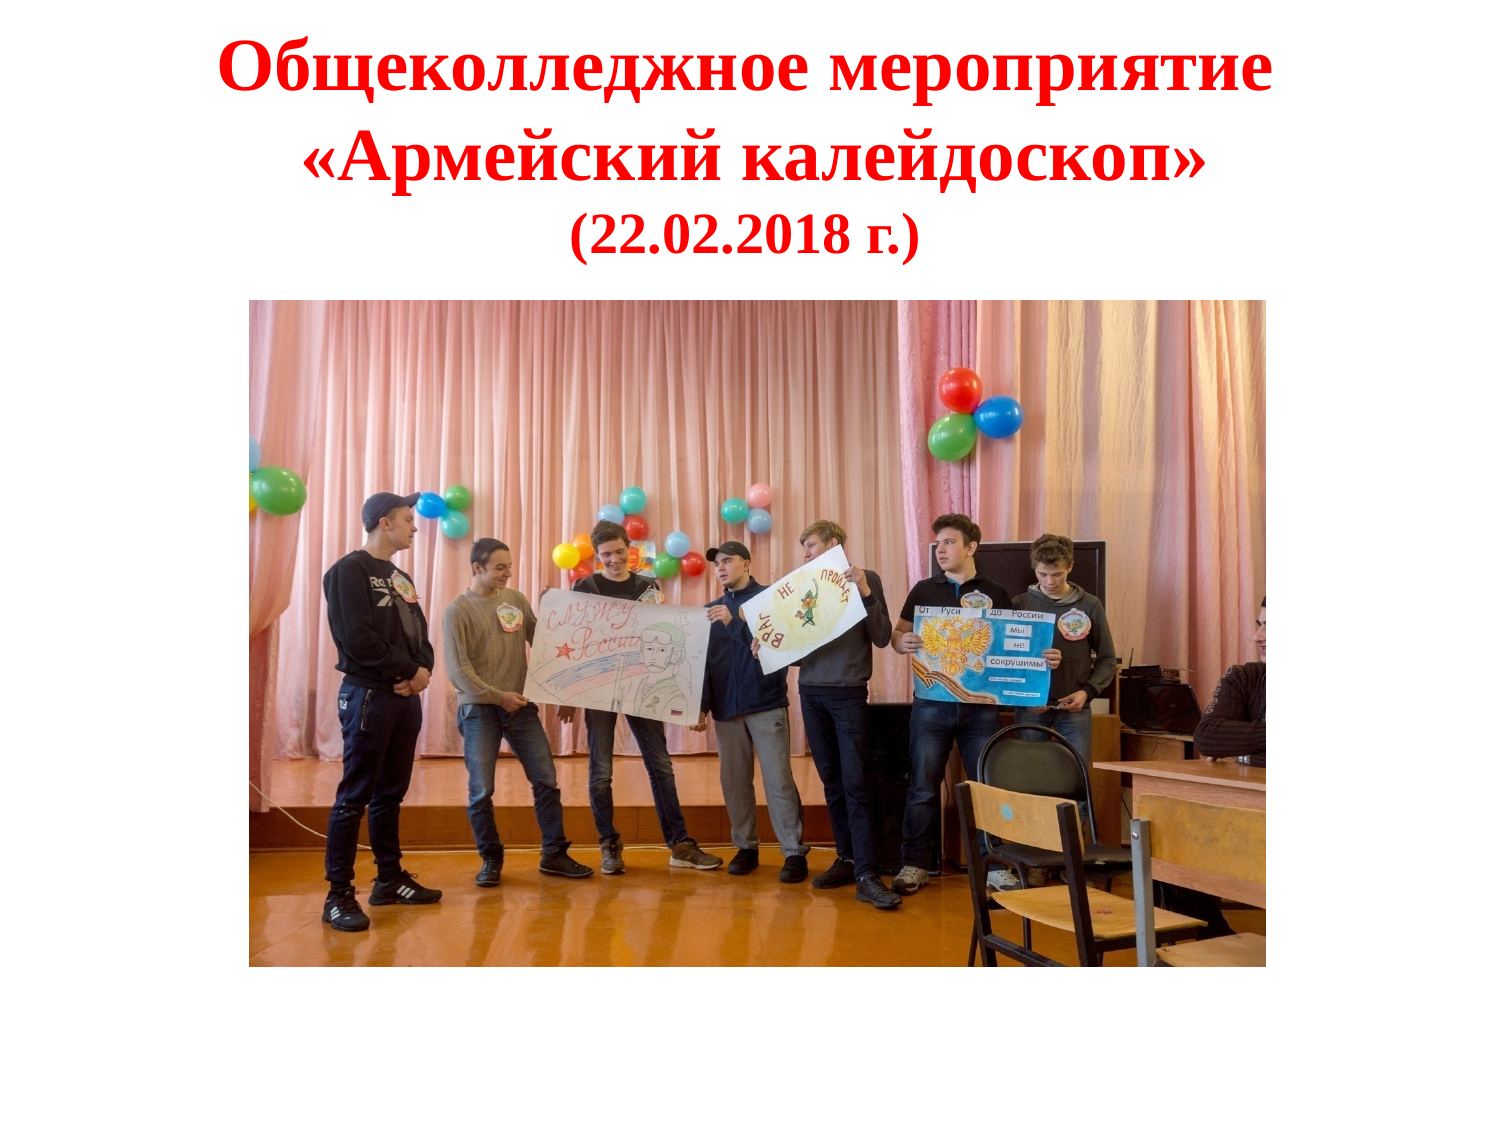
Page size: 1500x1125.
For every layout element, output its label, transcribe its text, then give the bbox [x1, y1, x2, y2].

title Общеколледжное мероприятие «Армейский калейдоскоп» (22.02.2018 г.) [70, 46, 1421, 235]
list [249, 300, 1266, 968]
